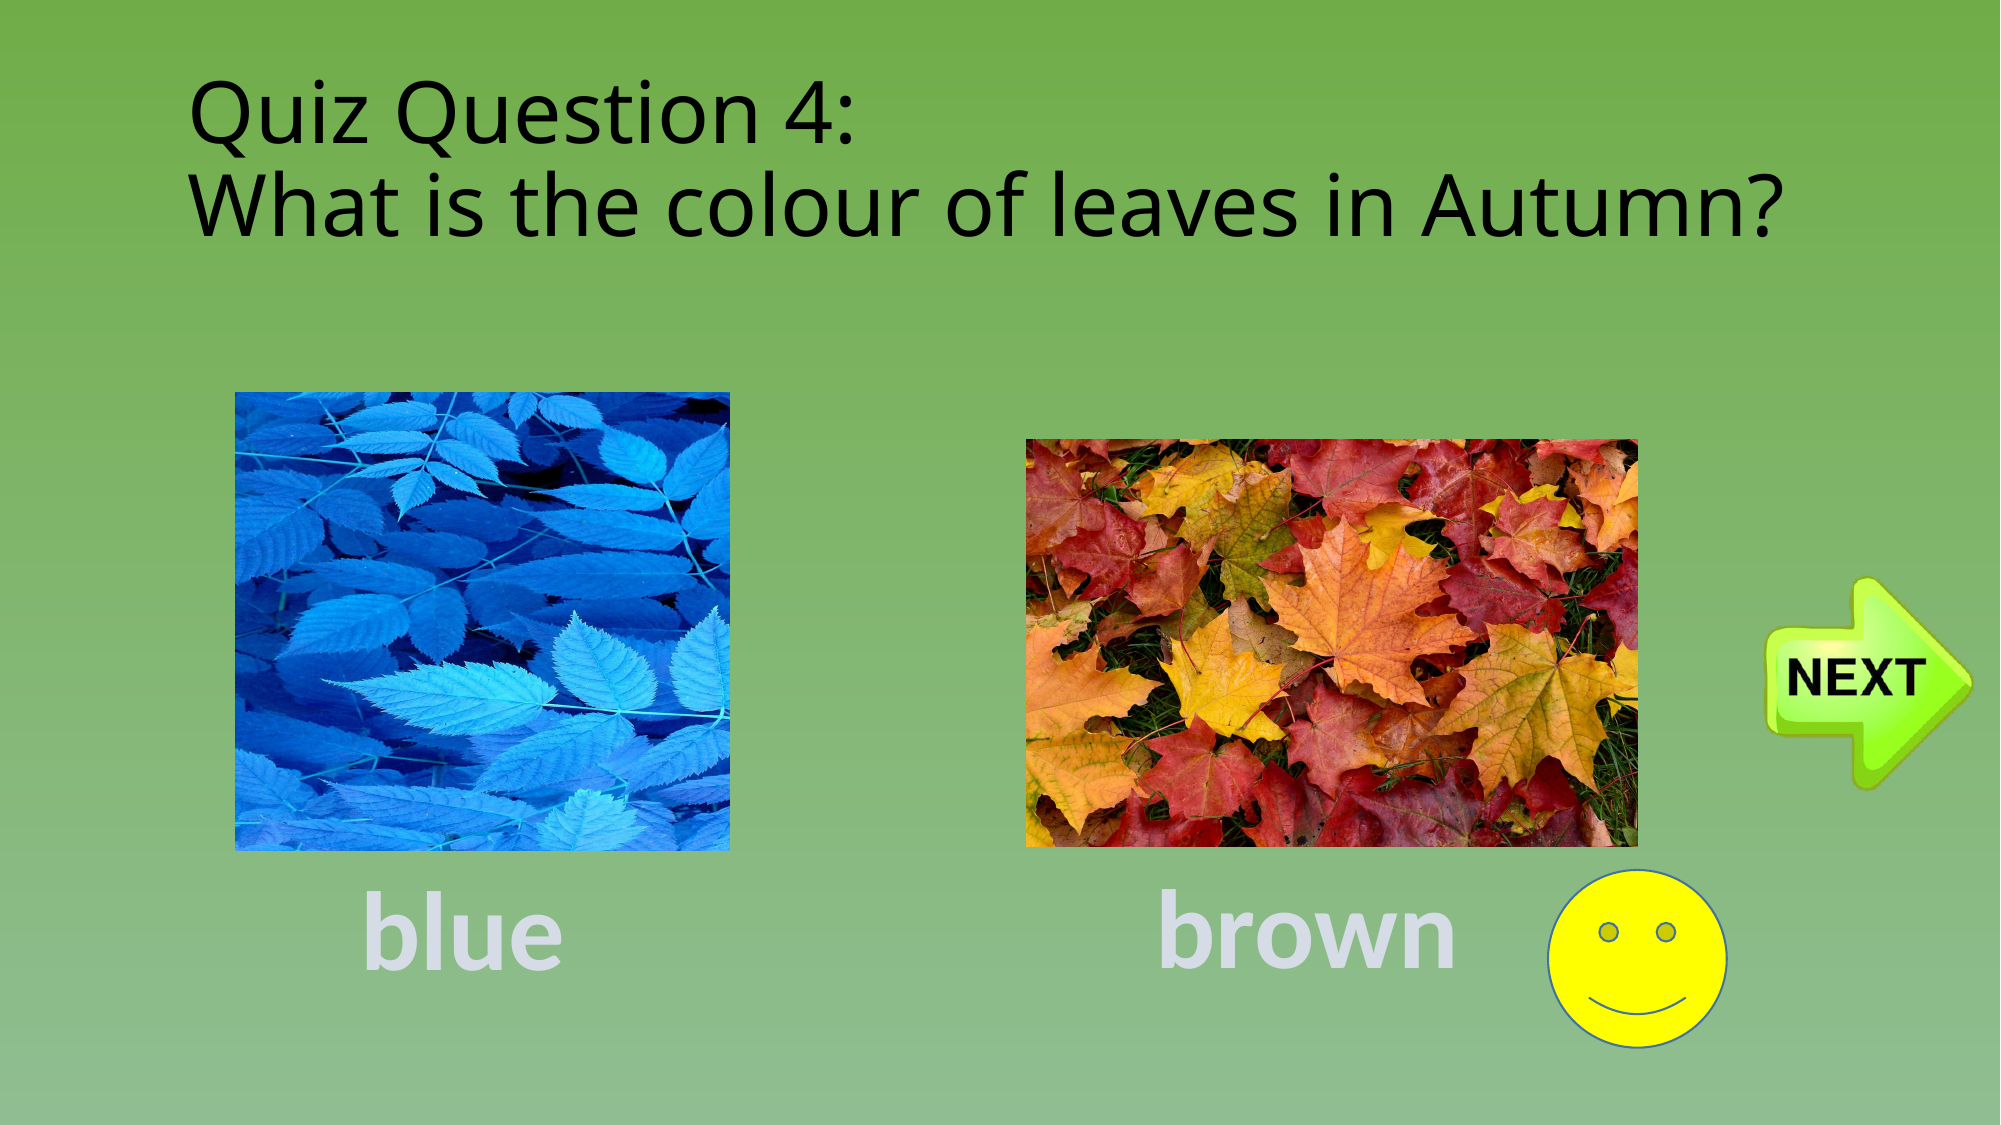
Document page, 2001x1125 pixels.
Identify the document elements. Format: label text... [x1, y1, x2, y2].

text_box [1546, 868, 1728, 1049]
text_box brown [1140, 848, 1474, 999]
text_box blue [345, 851, 581, 1001]
picture [1026, 439, 1638, 847]
picture [235, 392, 730, 851]
picture [1763, 575, 1974, 802]
title Quiz Question 4: What is the colour of leaves in Autumn? [172, 49, 1823, 275]
